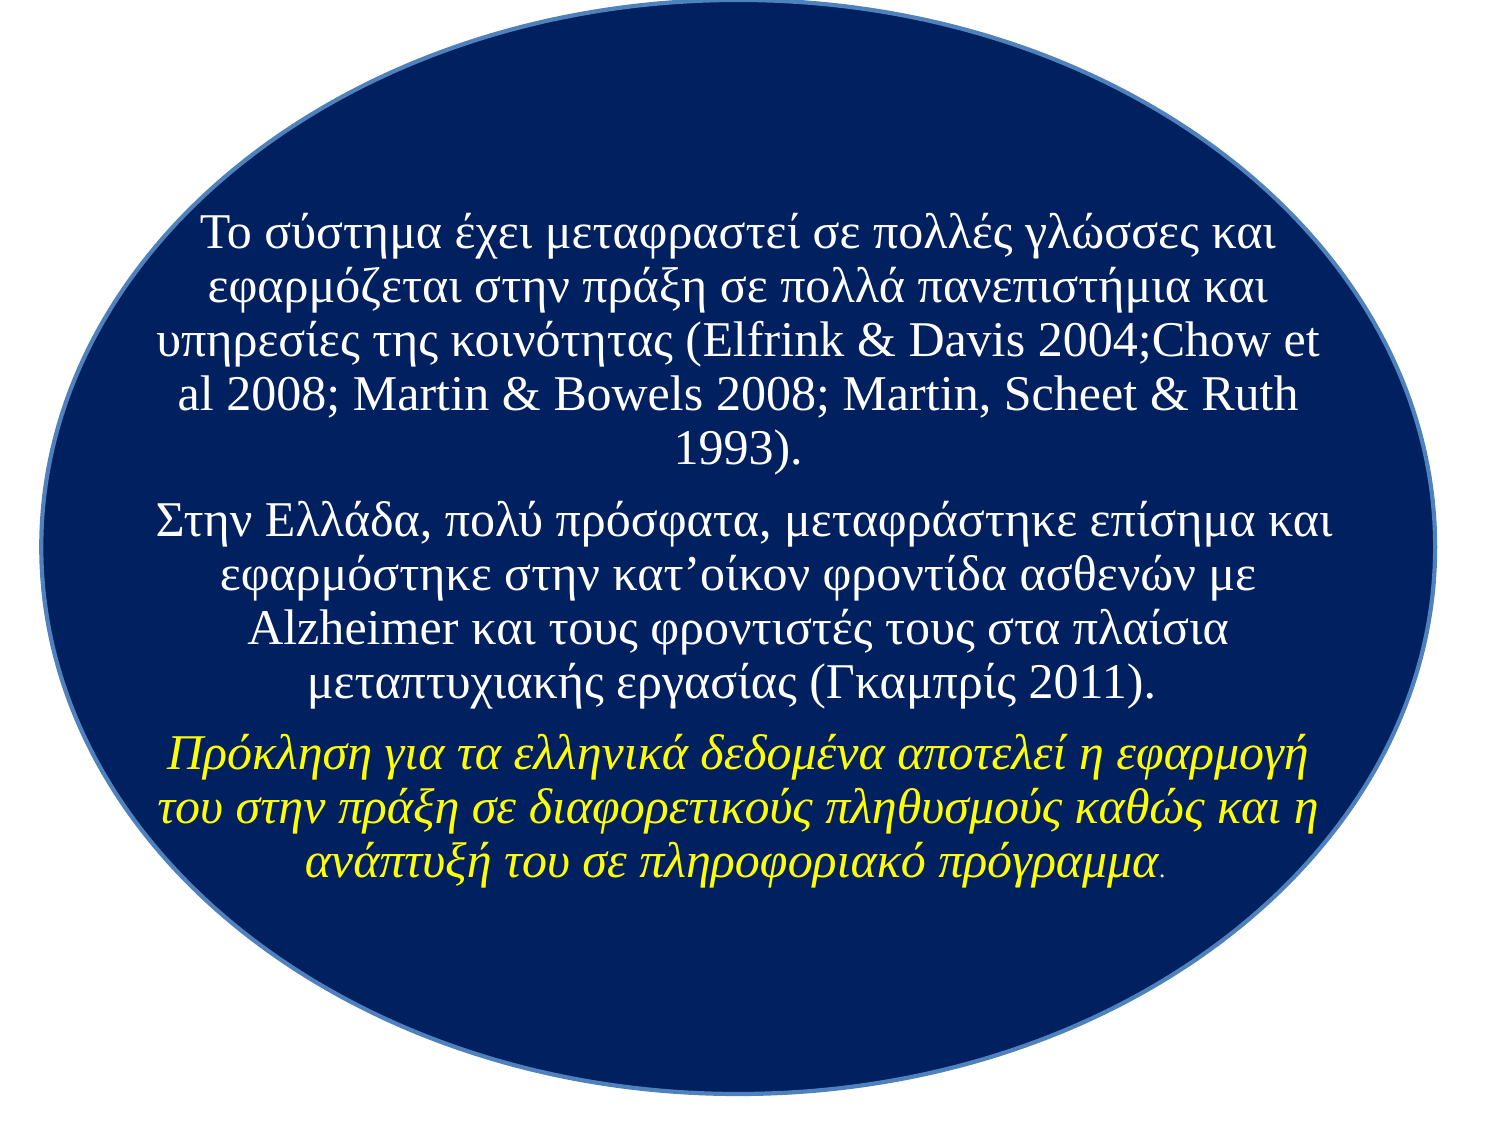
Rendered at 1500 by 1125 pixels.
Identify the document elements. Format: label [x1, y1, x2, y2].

text_box [41, 0, 1436, 1095]
